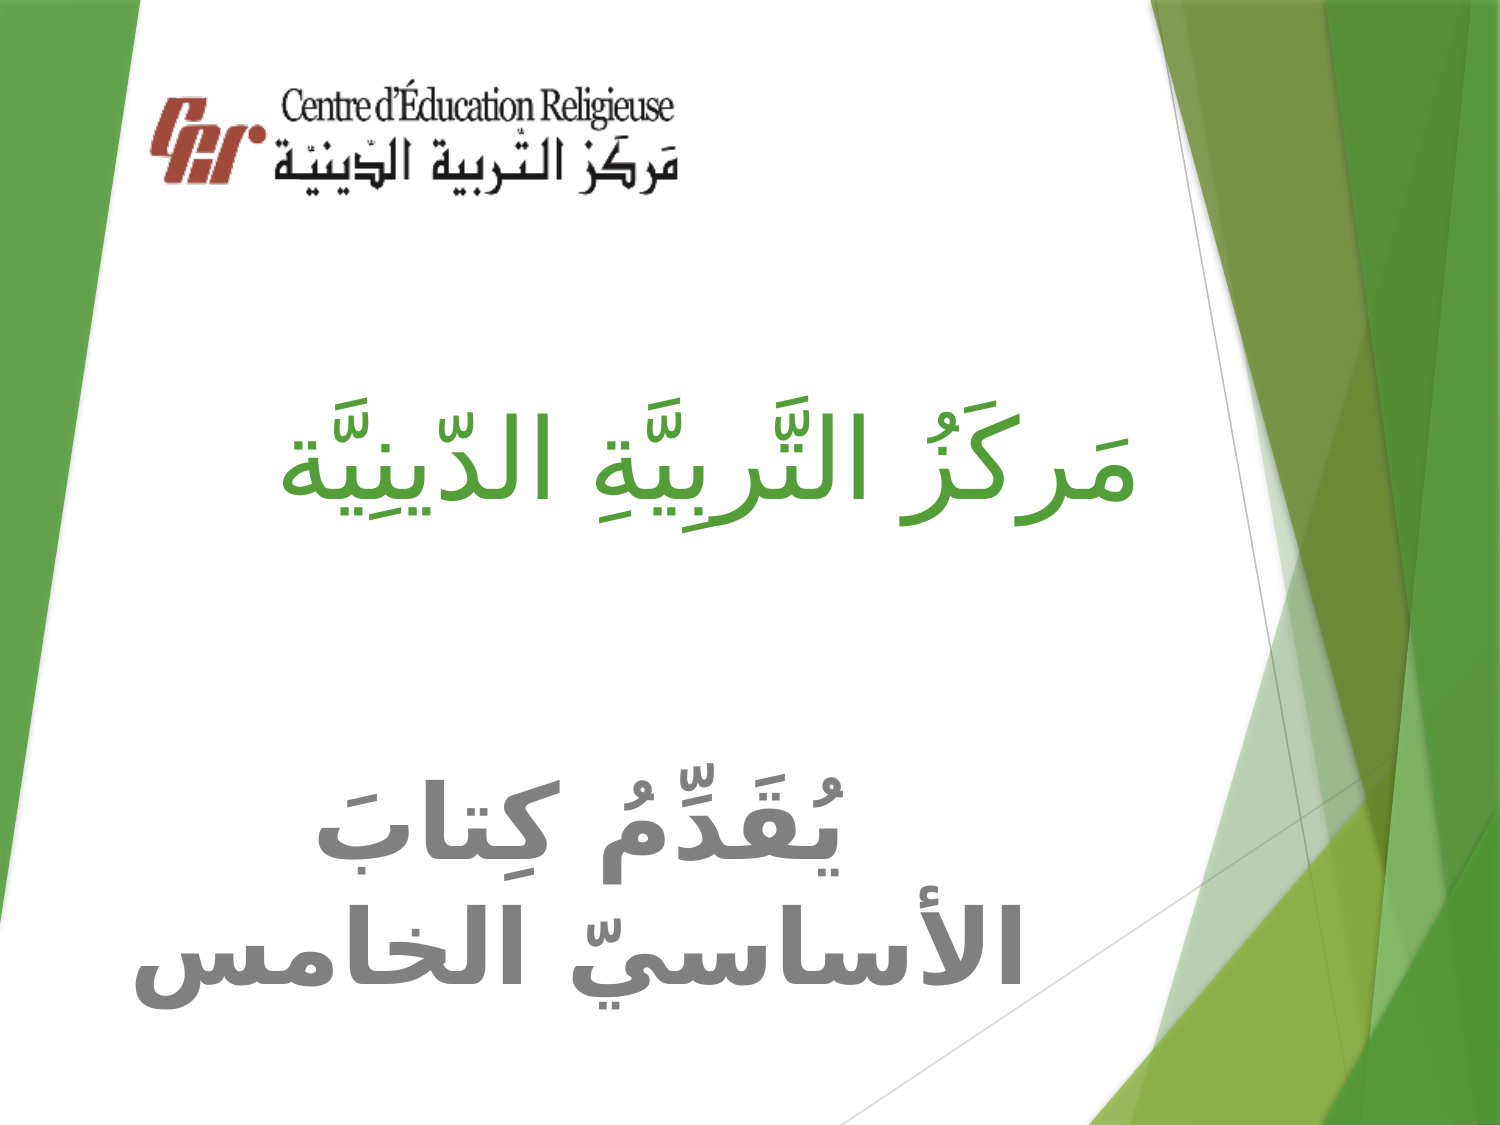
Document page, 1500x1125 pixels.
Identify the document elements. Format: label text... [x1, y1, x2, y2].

title مَركَزُ التَّربِيَّةِ الدّينِيَّة [216, 327, 1172, 530]
subtitle يُقَدِّمُ كِتابَ الأساسيّ الخامس [102, 747, 1058, 883]
picture [107, 58, 691, 242]
